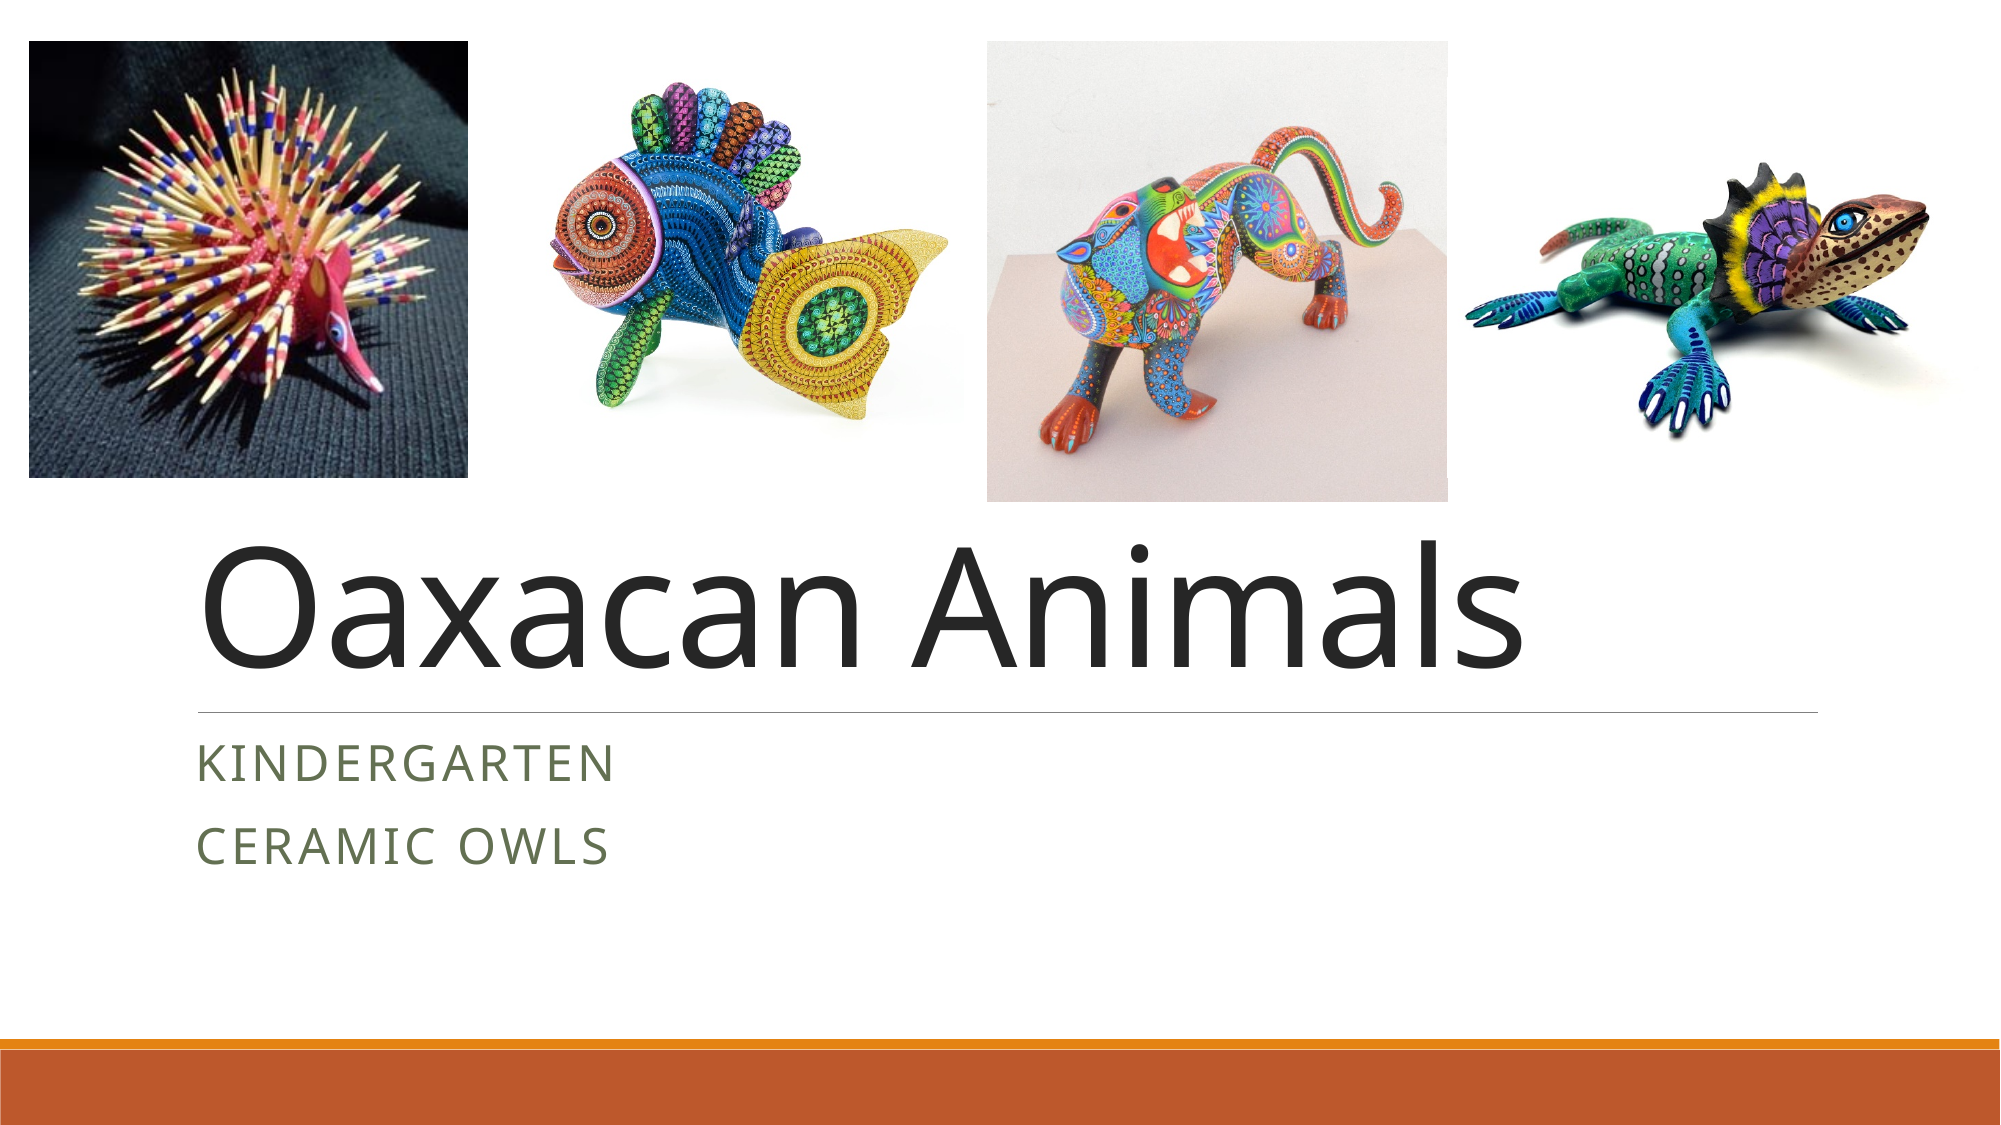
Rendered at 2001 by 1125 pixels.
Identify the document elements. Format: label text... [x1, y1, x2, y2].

title Oaxacan Animals [180, 124, 1830, 710]
picture [490, 34, 965, 509]
picture [986, 40, 1981, 503]
picture [29, 40, 468, 478]
subtitle Kindergarten Ceramic Owls [180, 730, 1831, 919]
